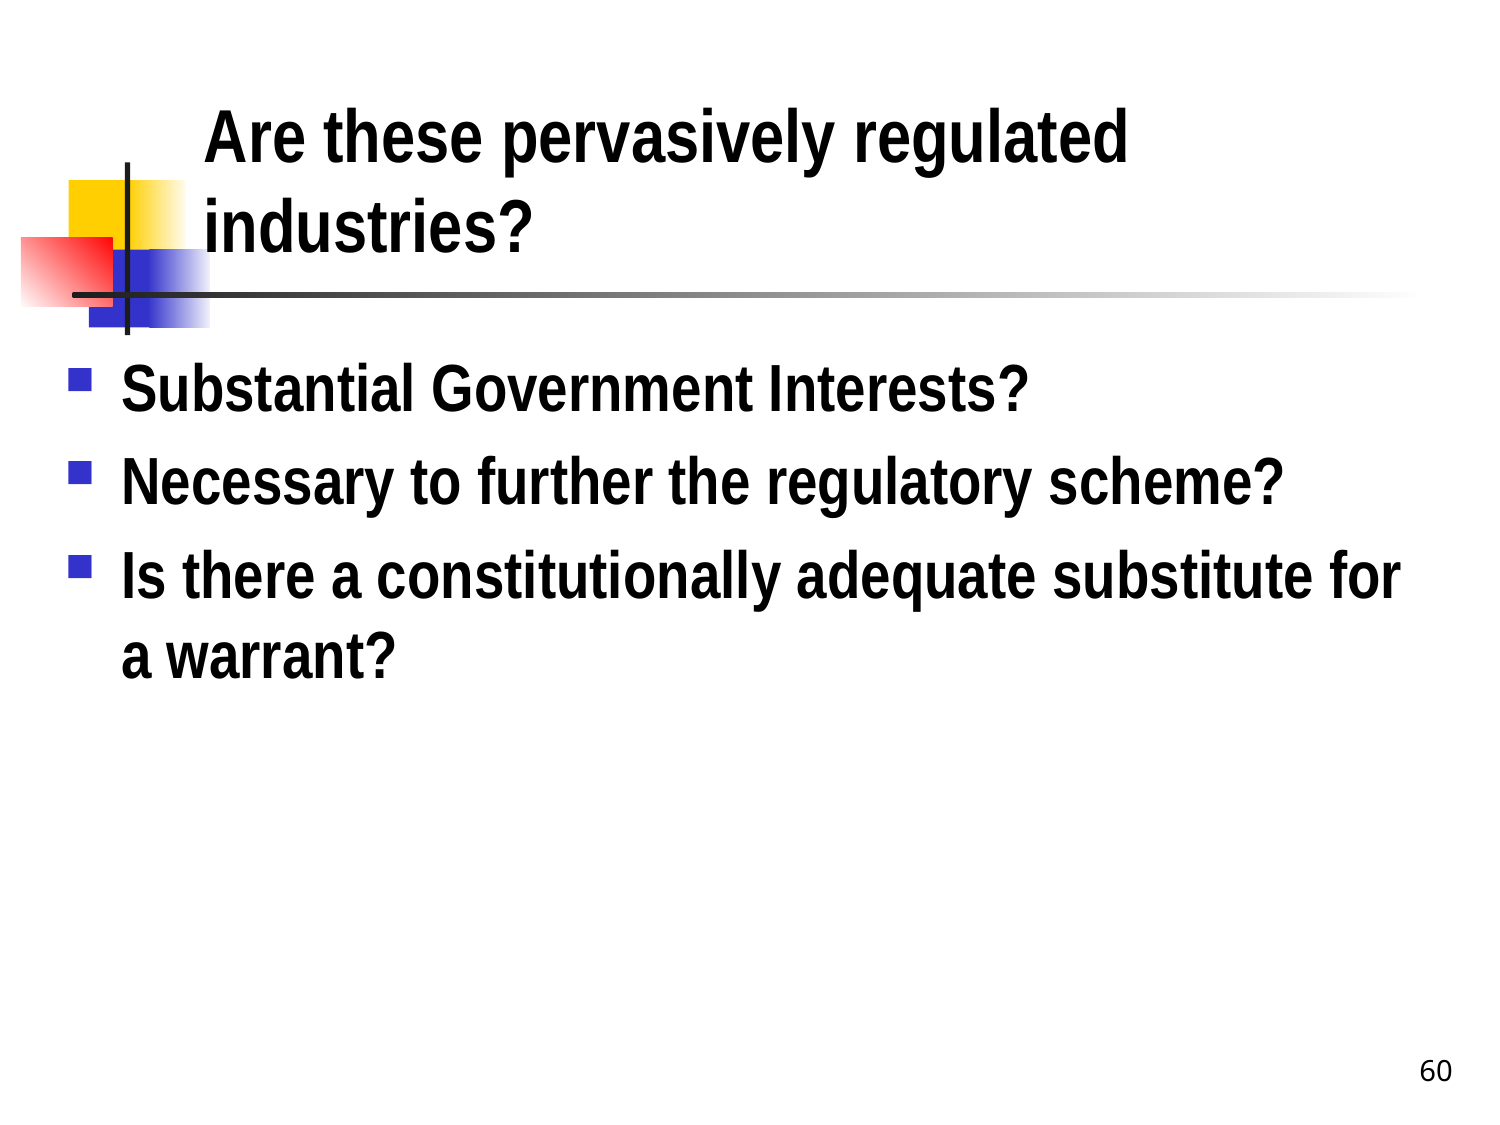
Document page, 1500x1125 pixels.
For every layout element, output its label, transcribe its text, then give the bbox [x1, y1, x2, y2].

slide_number 60 [1155, 1024, 1468, 1100]
list Substantial Government Interests? Necessary to further the regulatory scheme? Is there a constitutionally adequate substitute for a warrant? [50, 337, 1450, 1075]
title Are these pervasively regulated industries? [188, 35, 1468, 275]
